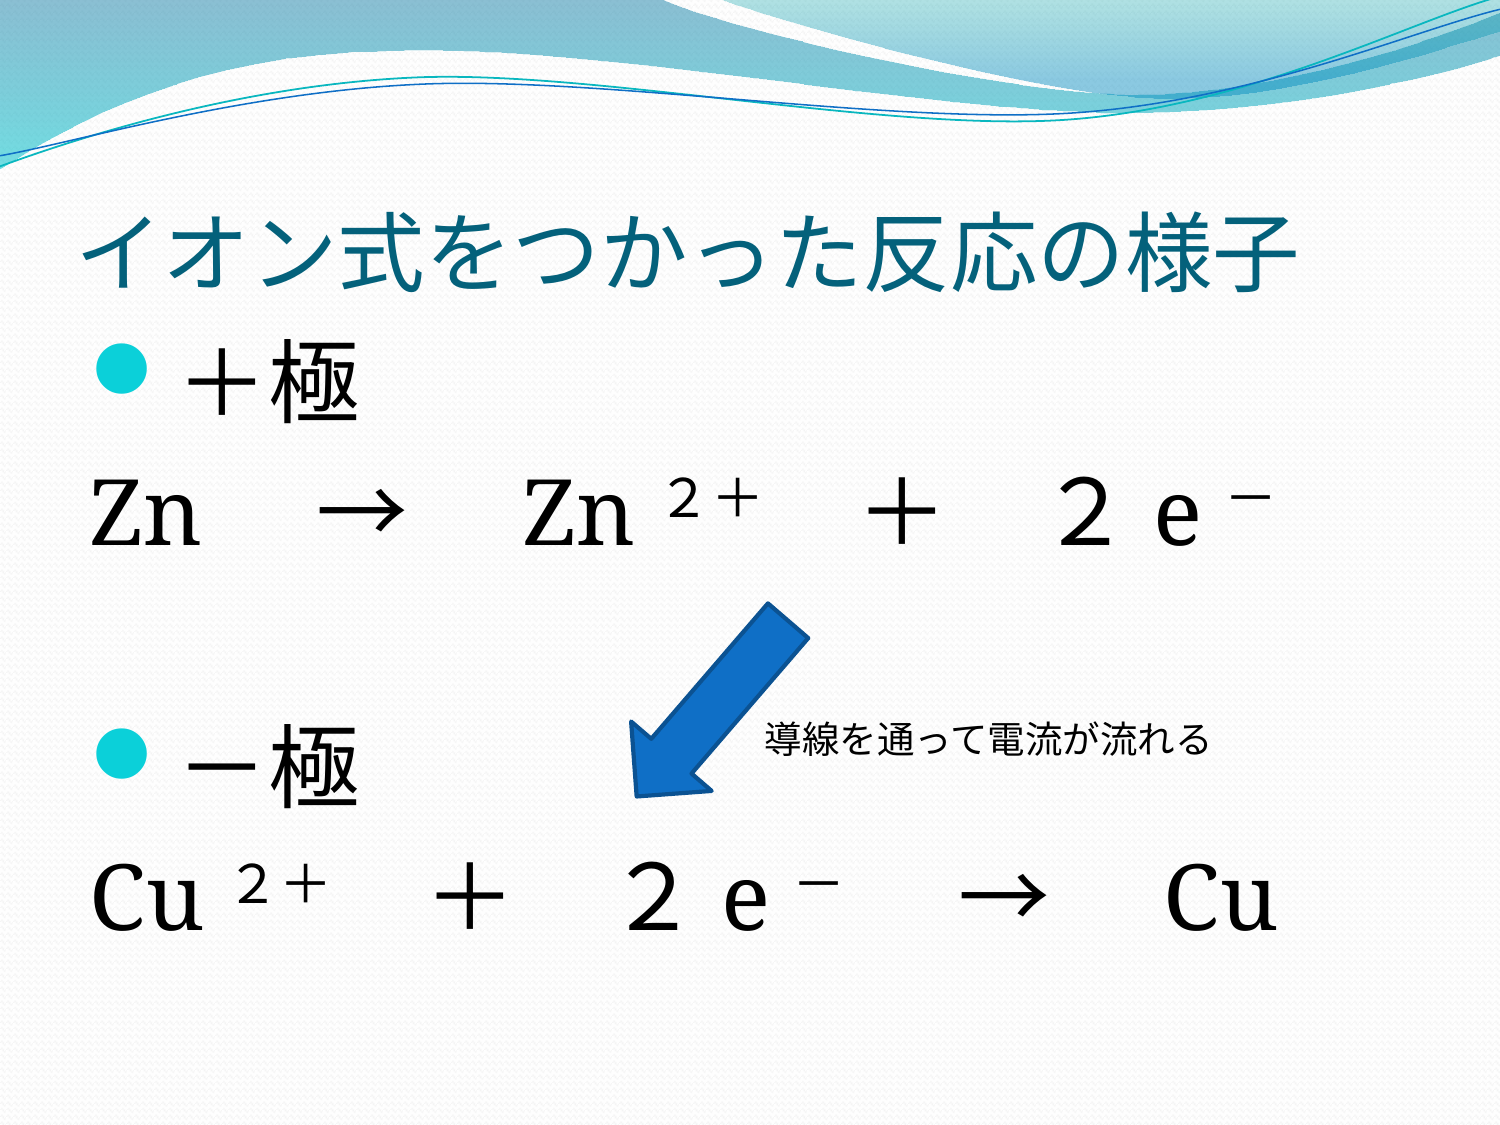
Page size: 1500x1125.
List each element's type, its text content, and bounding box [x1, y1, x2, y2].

text_box 導線を通って電流が流れる [750, 708, 1258, 769]
list ＋極 Zn → Zn２＋ ＋ ２e－ －極 Cu２＋ ＋ ２e－ → Cu [75, 317, 1425, 1038]
text_box [629, 601, 811, 799]
title イオン式をつかった反応の様子 [75, 115, 1425, 303]
